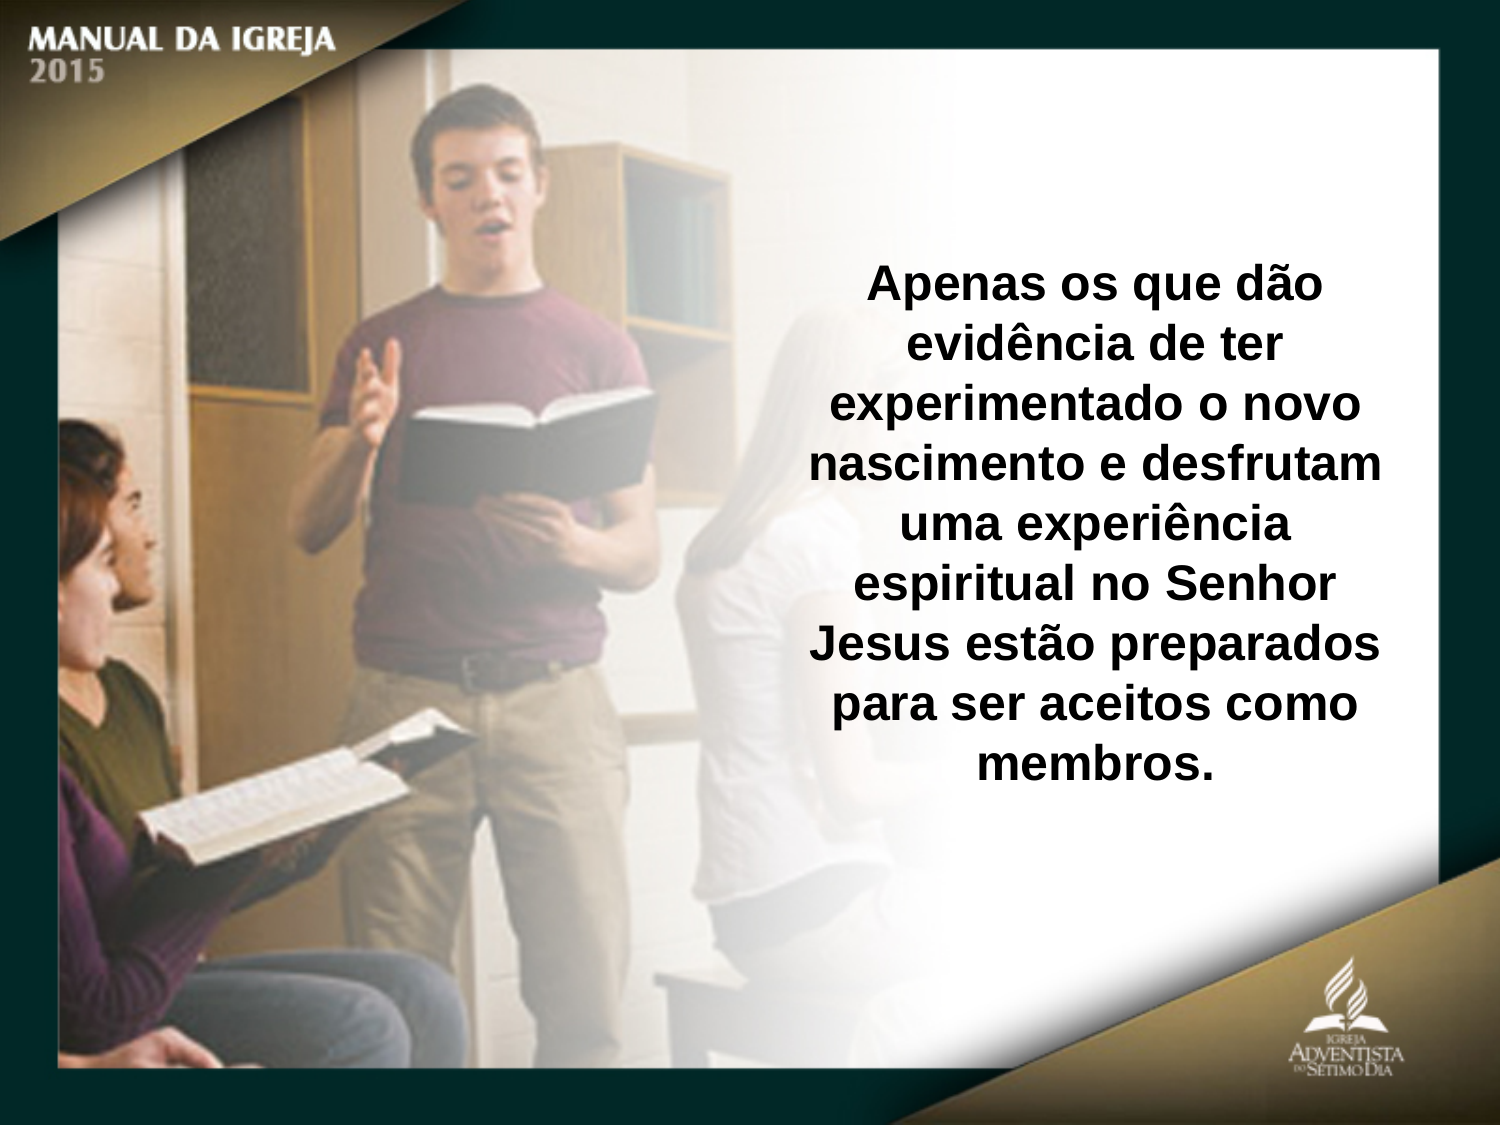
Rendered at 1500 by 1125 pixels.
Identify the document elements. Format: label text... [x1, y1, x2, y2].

picture [0, 0, 1500, 1125]
text_box Apenas os que dão evidência de ter experimentado o novo nascimento e desfrutam uma experiência espiritual no Senhor Jesus estão preparados para ser aceitos como membros. [785, 243, 1406, 799]
